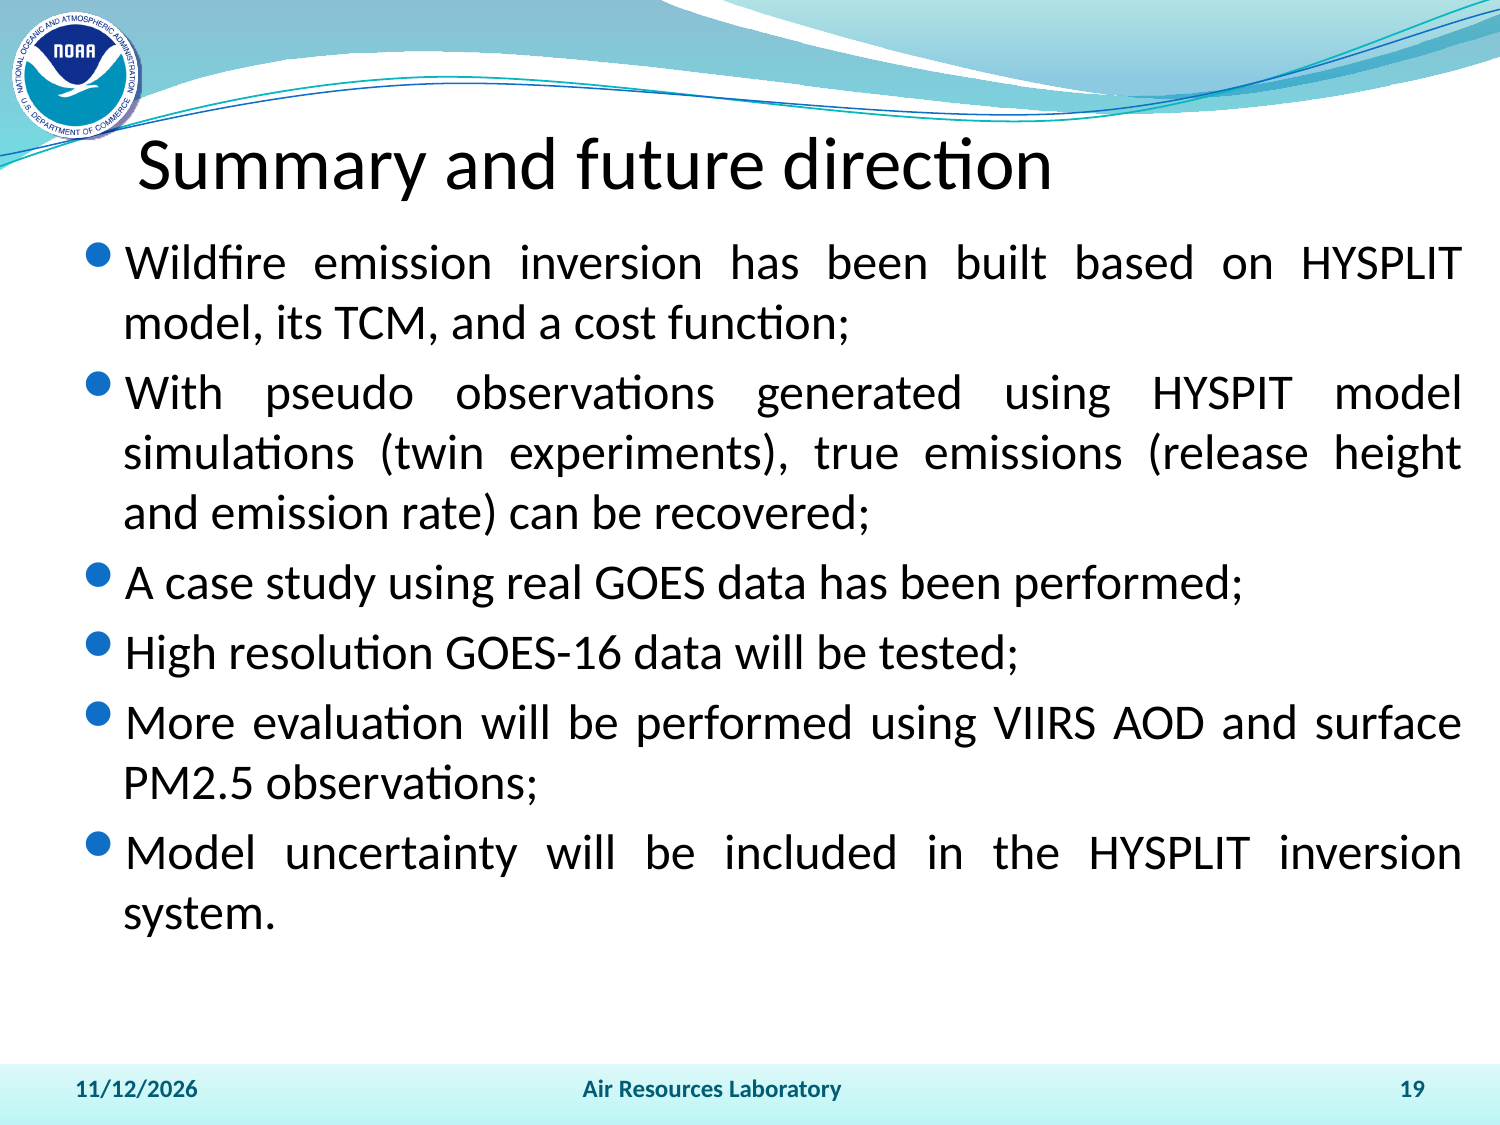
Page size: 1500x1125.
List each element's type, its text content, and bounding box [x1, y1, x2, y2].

picture [12, 12, 138, 138]
title Summary and future direction [137, 129, 1213, 205]
list Wildfire emission inversion has been built based on HYSPLIT model, its TCM, and a cost function; With pseudo observations generated using HYSPIT model simulations (twin experiments), true emissions (release height and emission rate) can be recovered; A case study using real GOES data has been performed; High resolution GOES-16 data will be tested; More evaluation will be performed using VIIRS AOD and surface PM2.5 observations; Model uncertainty will be included in the HYSPLIT inversion system. [3, 222, 1479, 1048]
footer Air Resources Laboratory [437, 1042, 988, 1103]
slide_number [75, 1042, 425, 1103]
slide_number 19 [1299, 1042, 1425, 1103]
